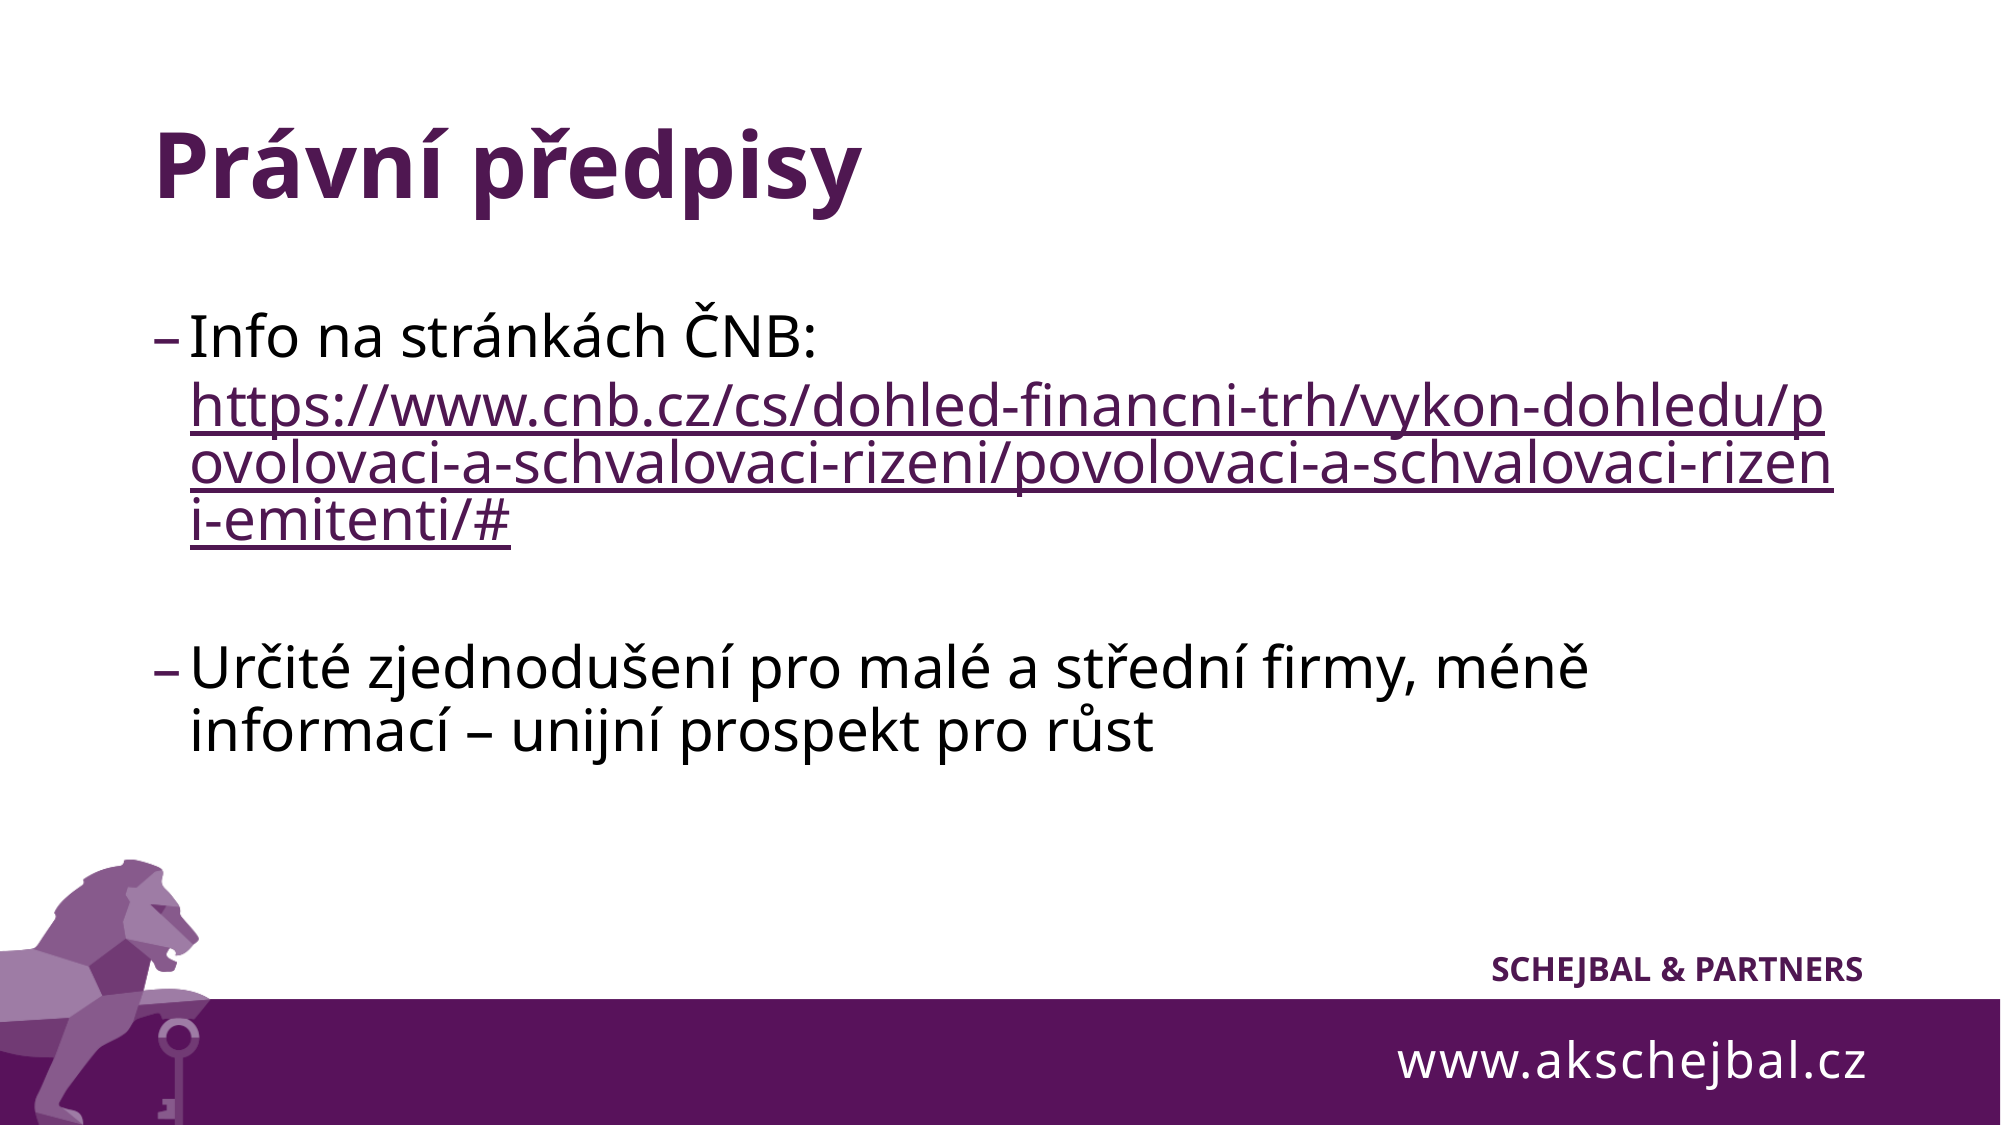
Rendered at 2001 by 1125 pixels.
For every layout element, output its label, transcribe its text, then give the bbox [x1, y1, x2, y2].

footer www.akschejbal.cz [1121, 1001, 1883, 1125]
list Info na stránkách ČNB: https://www.cnb.cz/cs/dohled-financni-trh/vykon-dohledu/povolovaci-a-schvalovaci-rizeni/povolovaci-a-schvalovaci-rizeni-emitenti/# Určité zjednodušení pro malé a střední firmy, méně informací – unijní prospekt pro růst [137, 299, 1863, 754]
picture [0, 0, 2001, 1125]
title Právní předpisy [137, 59, 1863, 278]
